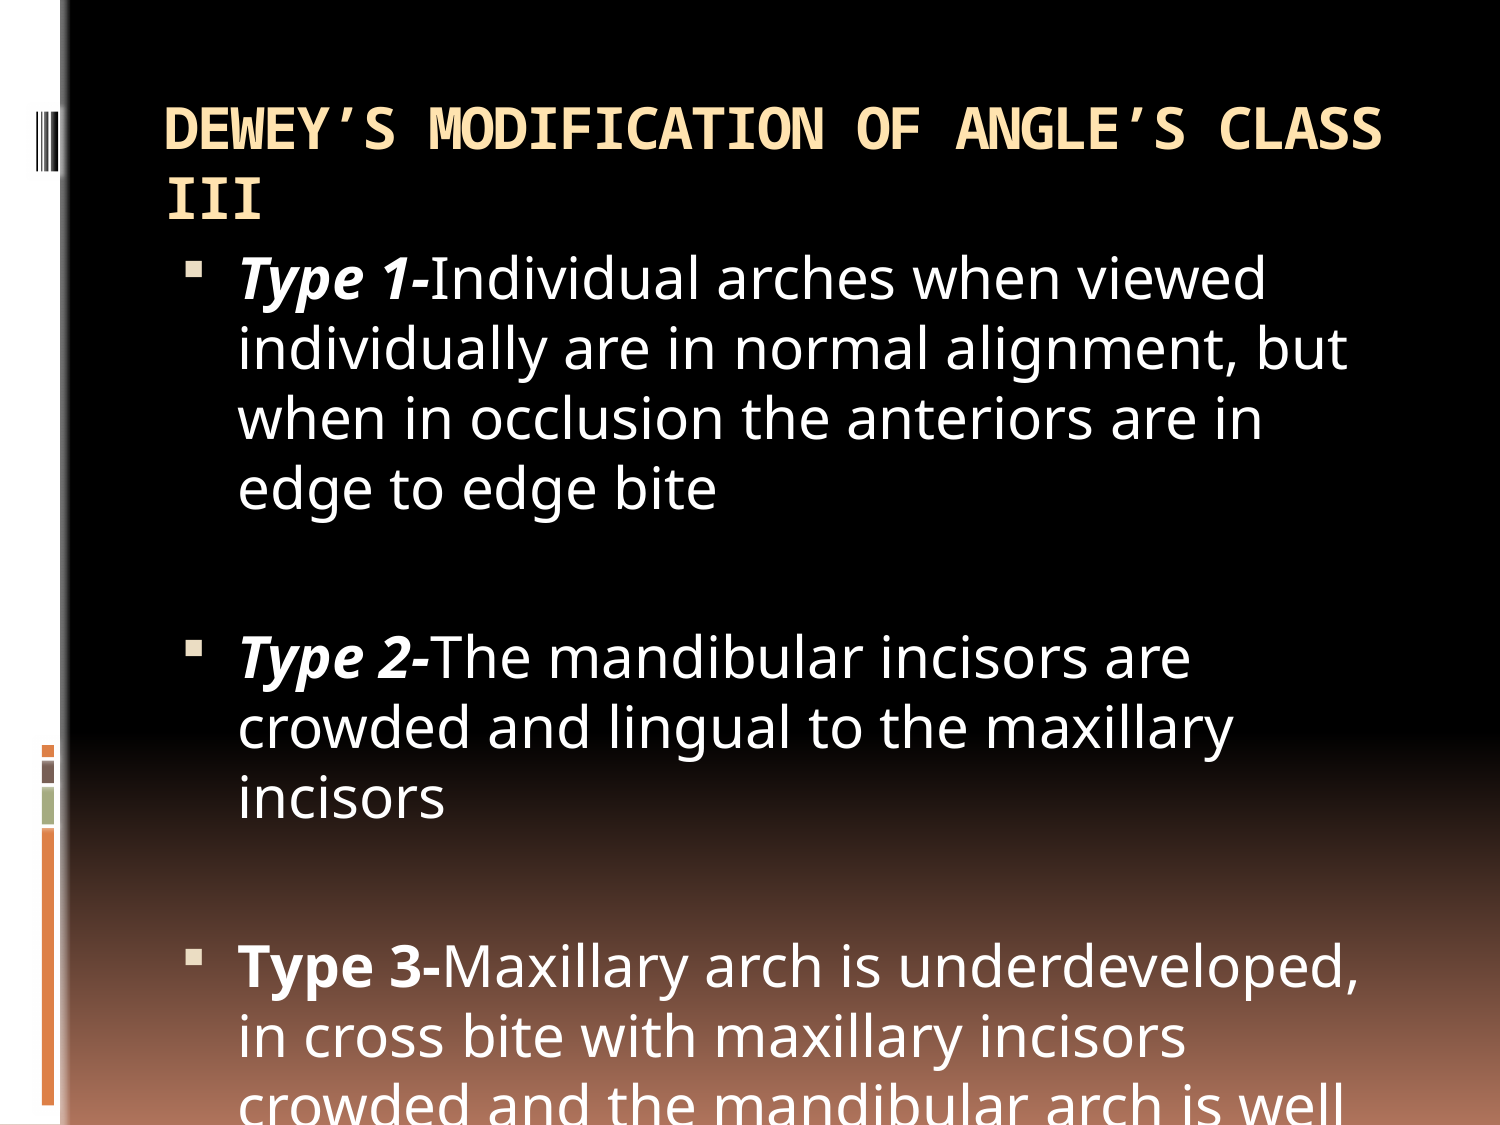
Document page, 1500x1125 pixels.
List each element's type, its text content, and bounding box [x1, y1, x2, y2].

title DEWEY’S MODIFICATION OF ANGLE’S CLASS III [150, 83, 1425, 234]
list Type 1-Individual arches when viewed individually are in normal alignment, but when in occlusion the anteriors are in edge to edge bite Type 2-The mandibular incisors are crowded and lingual to the maxillary incisors Type 3-Maxillary arch is underdeveloped, in cross bite with maxillary incisors crowded and the mandibular arch is well developed and well aligned [155, 233, 1431, 1092]
